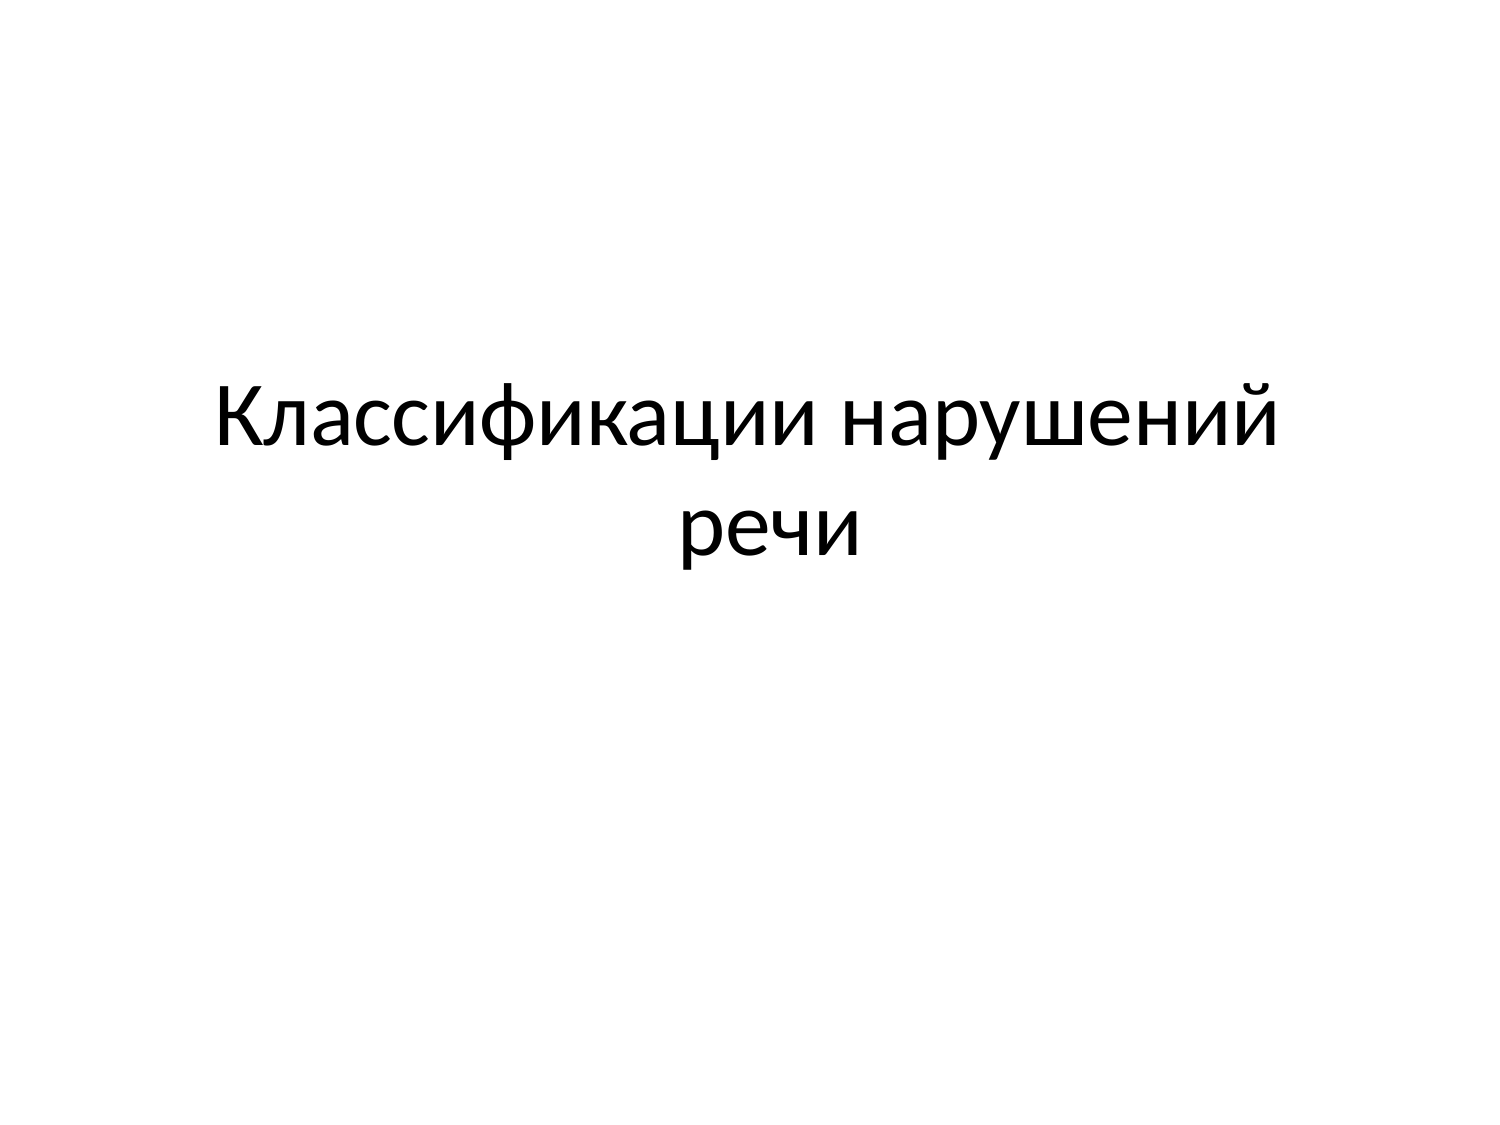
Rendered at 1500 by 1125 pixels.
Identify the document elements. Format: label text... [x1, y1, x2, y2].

title Классификации нарушений речи [212, 352, 1288, 575]
